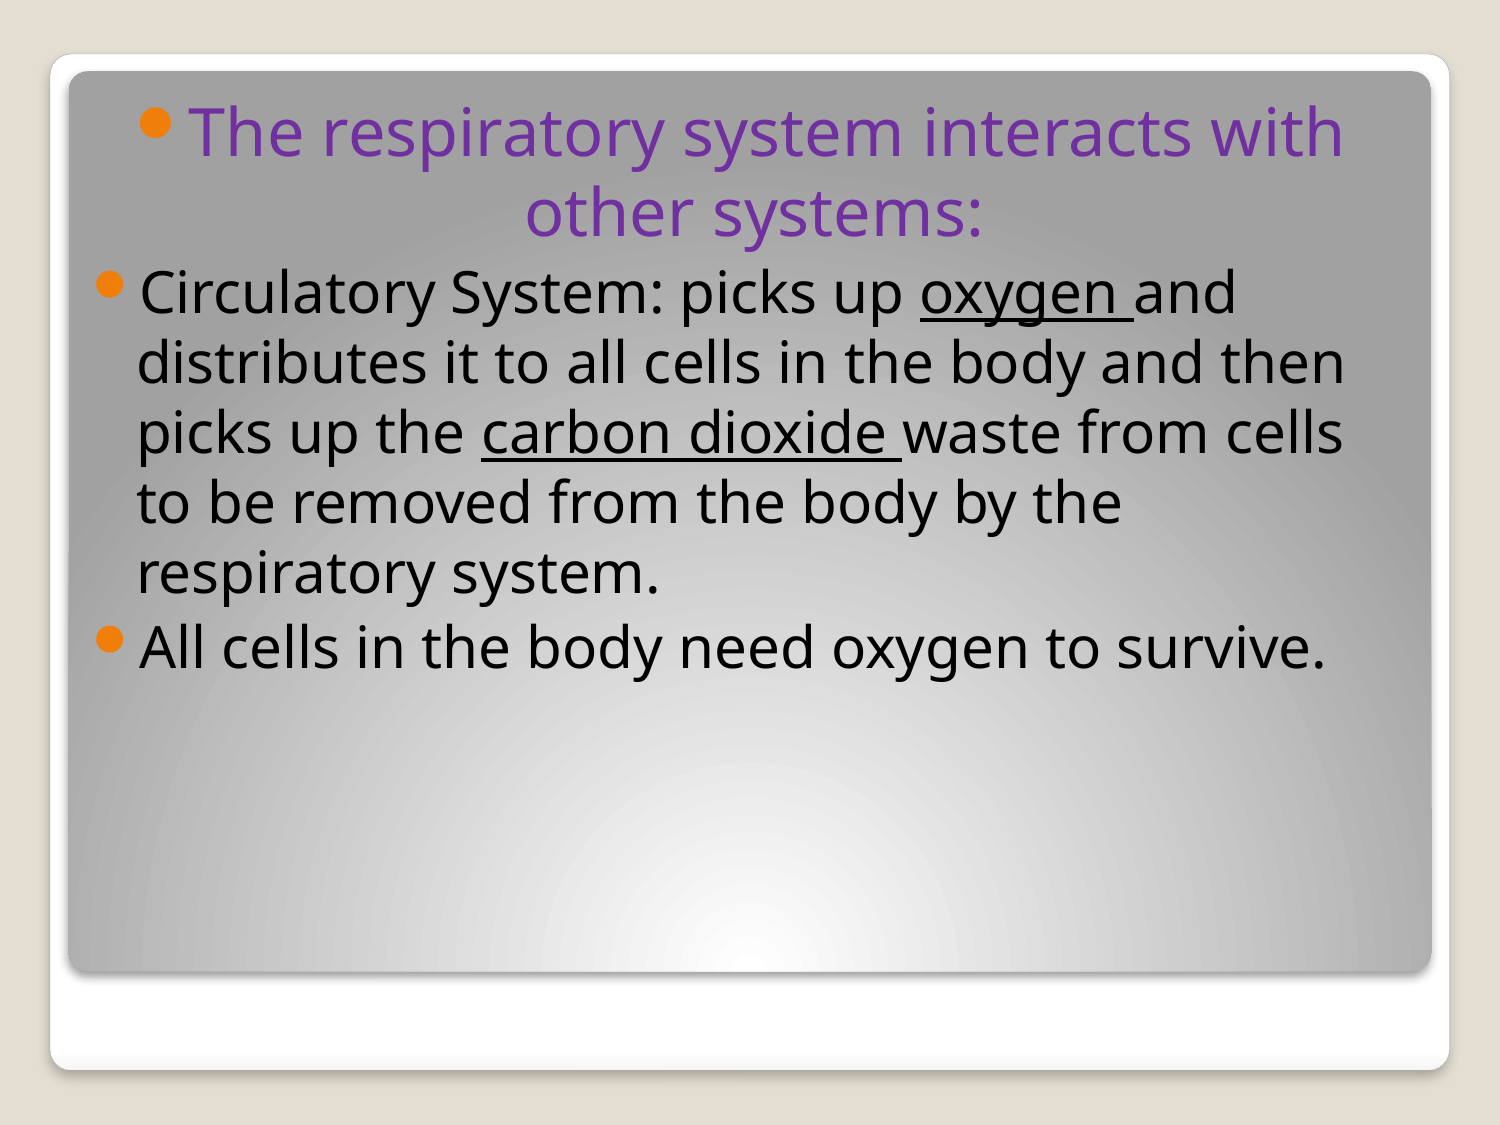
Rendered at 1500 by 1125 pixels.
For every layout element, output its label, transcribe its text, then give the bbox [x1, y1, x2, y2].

list The respiratory system interacts with other systems: Circulatory System: picks up oxygen and distributes it to all cells in the body and then picks up the carbon dioxide waste from cells to be removed from the body by the respiratory system. All cells in the body need oxygen to survive. [62, 75, 1405, 963]
